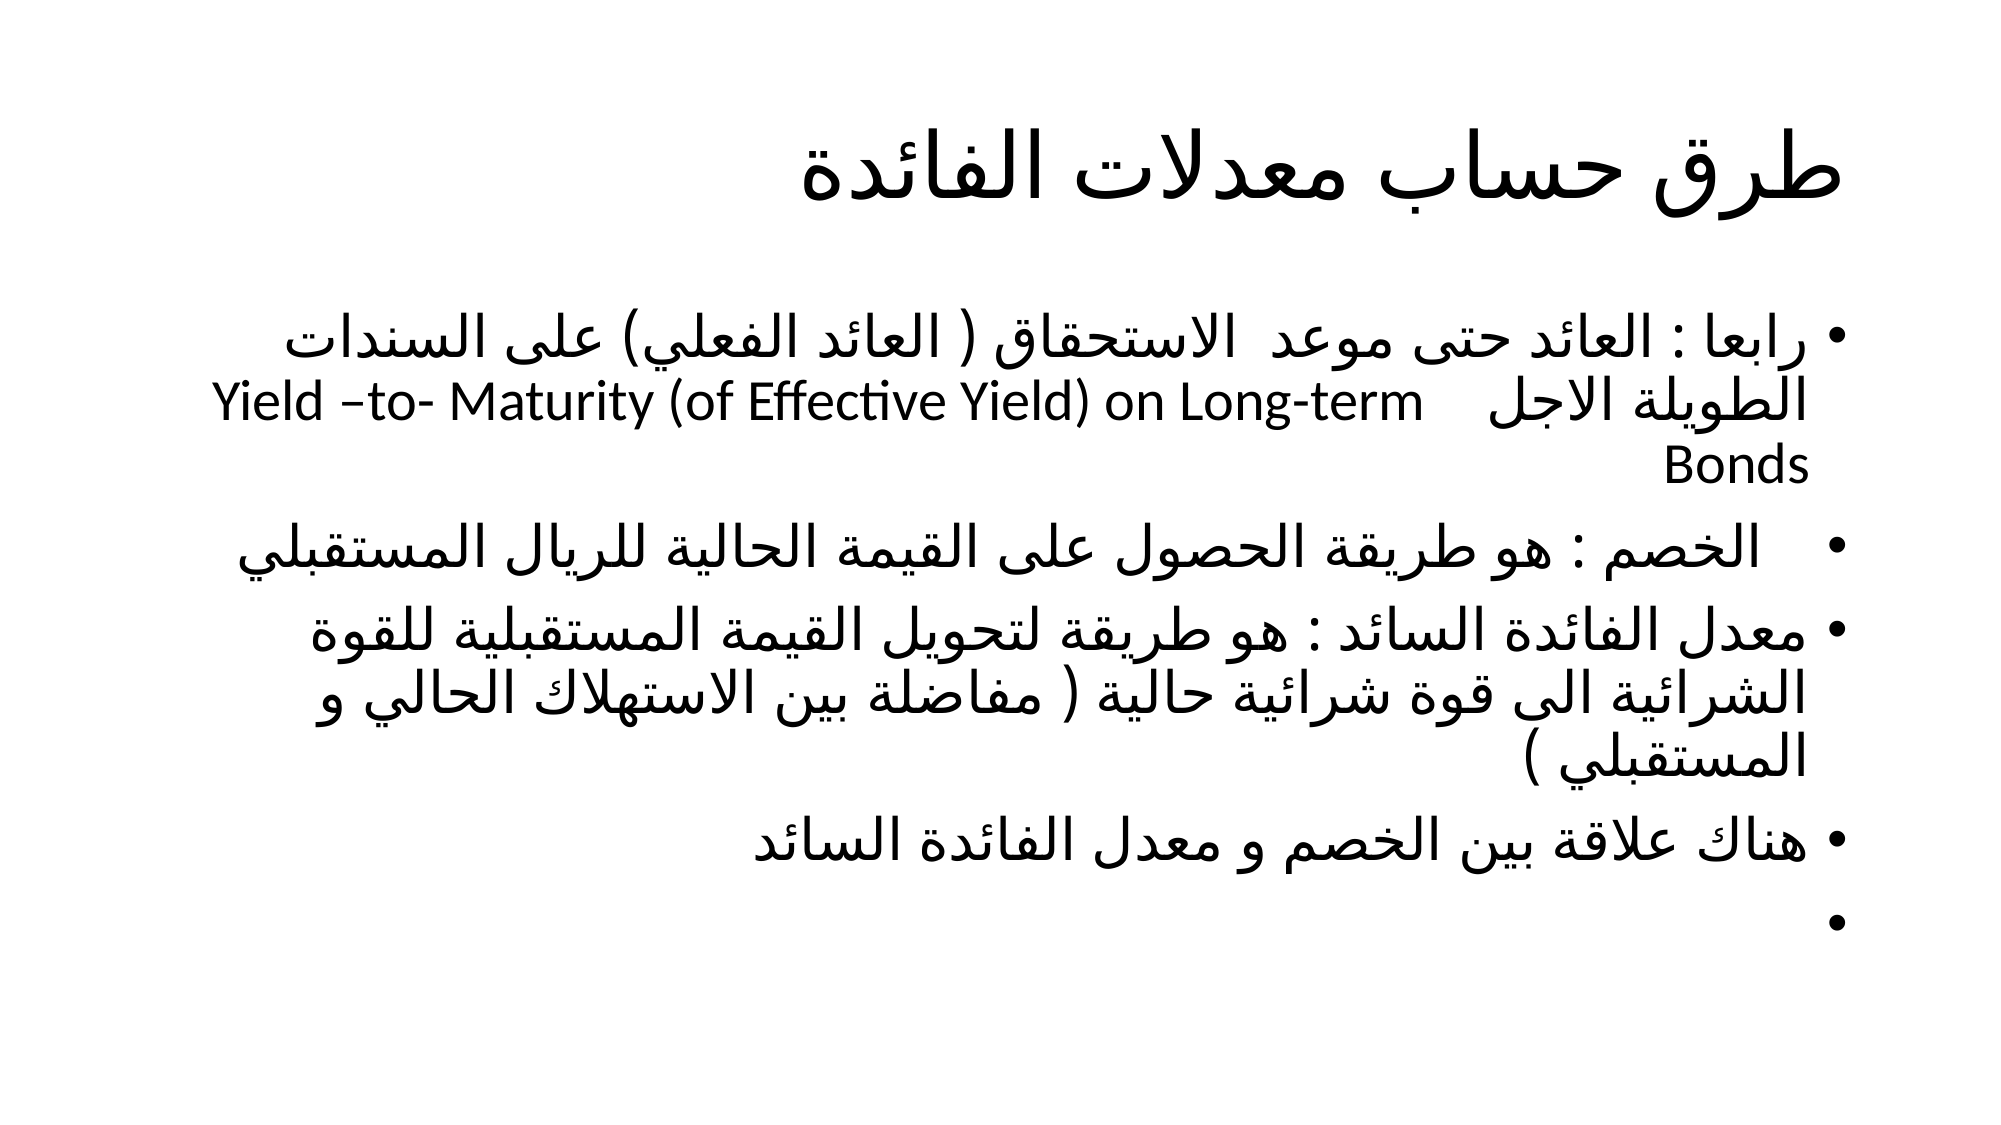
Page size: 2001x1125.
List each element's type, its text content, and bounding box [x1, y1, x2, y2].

list رابعا : العائد حتى موعد الاستحقاق ( العائد الفعلي) على السندات الطويلة الاجل Yield –to- Maturity (of Effective Yield) on Long-term Bonds الخصم : هو طريقة الحصول على القيمة الحالية للريال المستقبلي معدل الفائدة السائد : هو طريقة لتحويل القيمة المستقبلية للقوة الشرائية الى قوة شرائية حالية ( مفاضلة بين الاستهلاك الحالي و المستقبلي ) هناك علاقة بين الخصم و معدل الفائدة السائد [137, 299, 1863, 1014]
title طرق حساب معدلات الفائدة [137, 59, 1863, 278]
